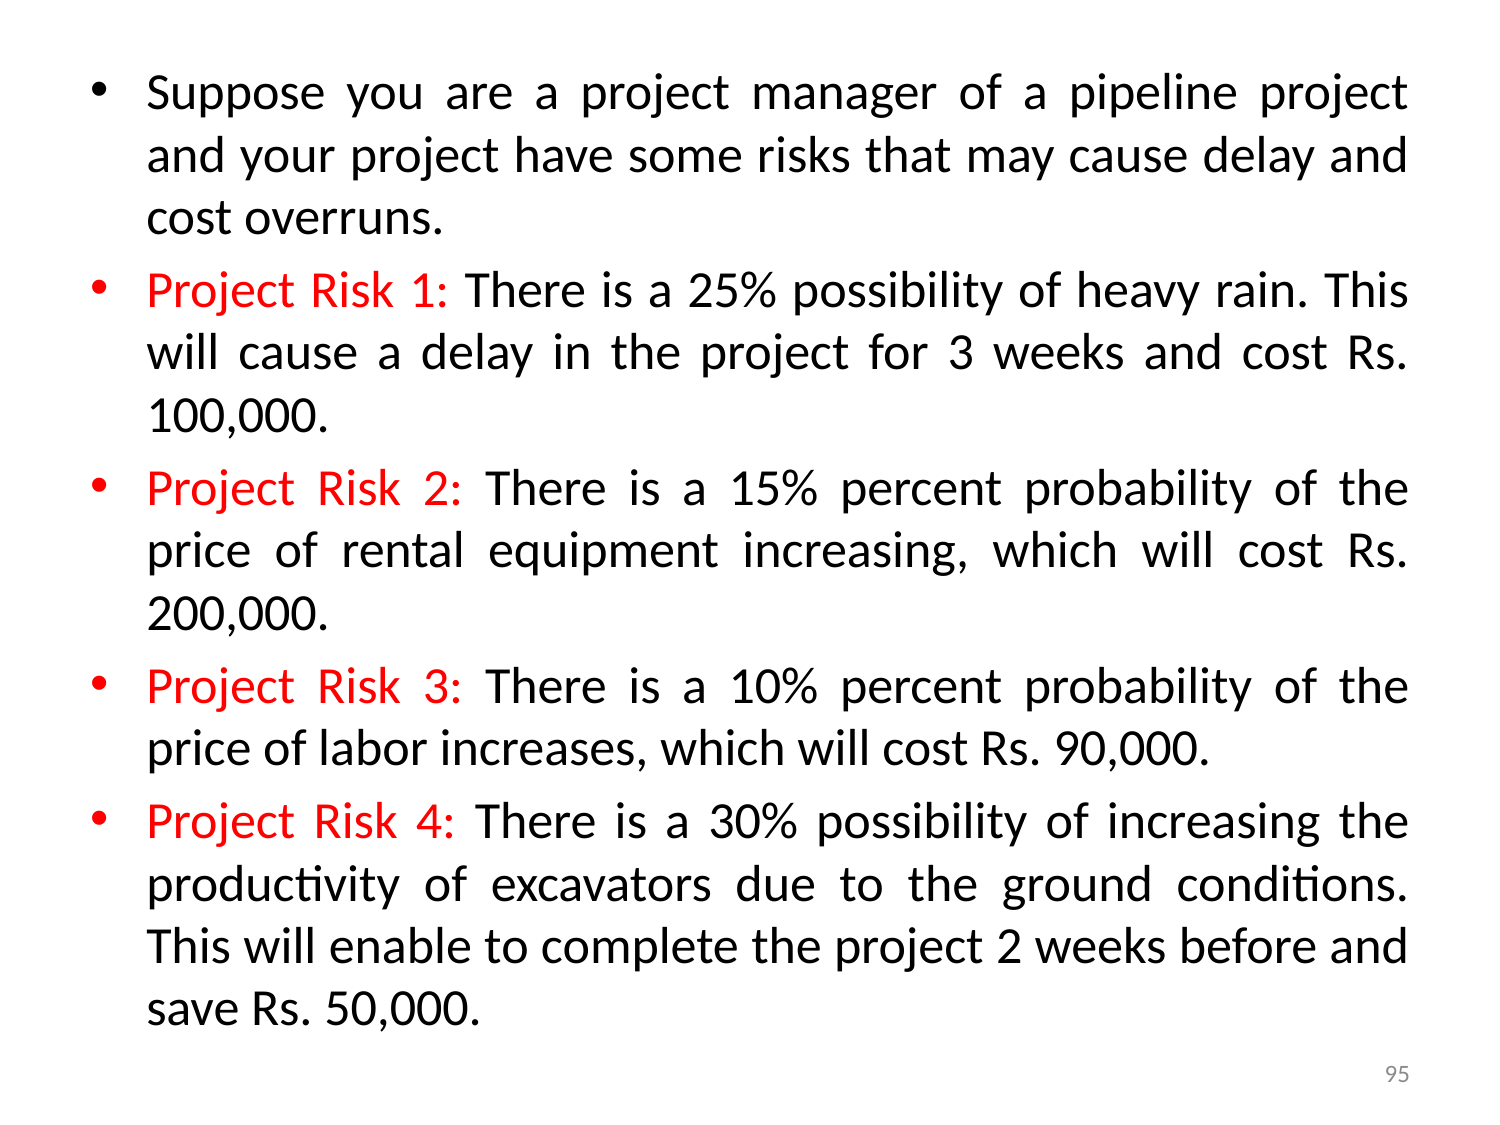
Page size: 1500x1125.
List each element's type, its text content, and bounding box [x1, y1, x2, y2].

slide_number 95 [1074, 1042, 1425, 1103]
list Suppose you are a project manager of a pipeline project and your project have some risks that may cause delay and cost overruns. Project Risk 1: There is a 25% possibility of heavy rain. This will cause a delay in the project for 3 weeks and cost Rs. 100,000. Project Risk 2: There is a 15% percent probability of the price of rental equipment increasing, which will cost Rs. 200,000. Project Risk 3: There is a 10% percent probability of the price of labor increases, which will cost Rs. 90,000. Project Risk 4: There is a 30% possibility of increasing the productivity of excavators due to the ground conditions. This will enable to complete the project 2 weeks before and save Rs. 50,000. [75, 50, 1425, 1005]
